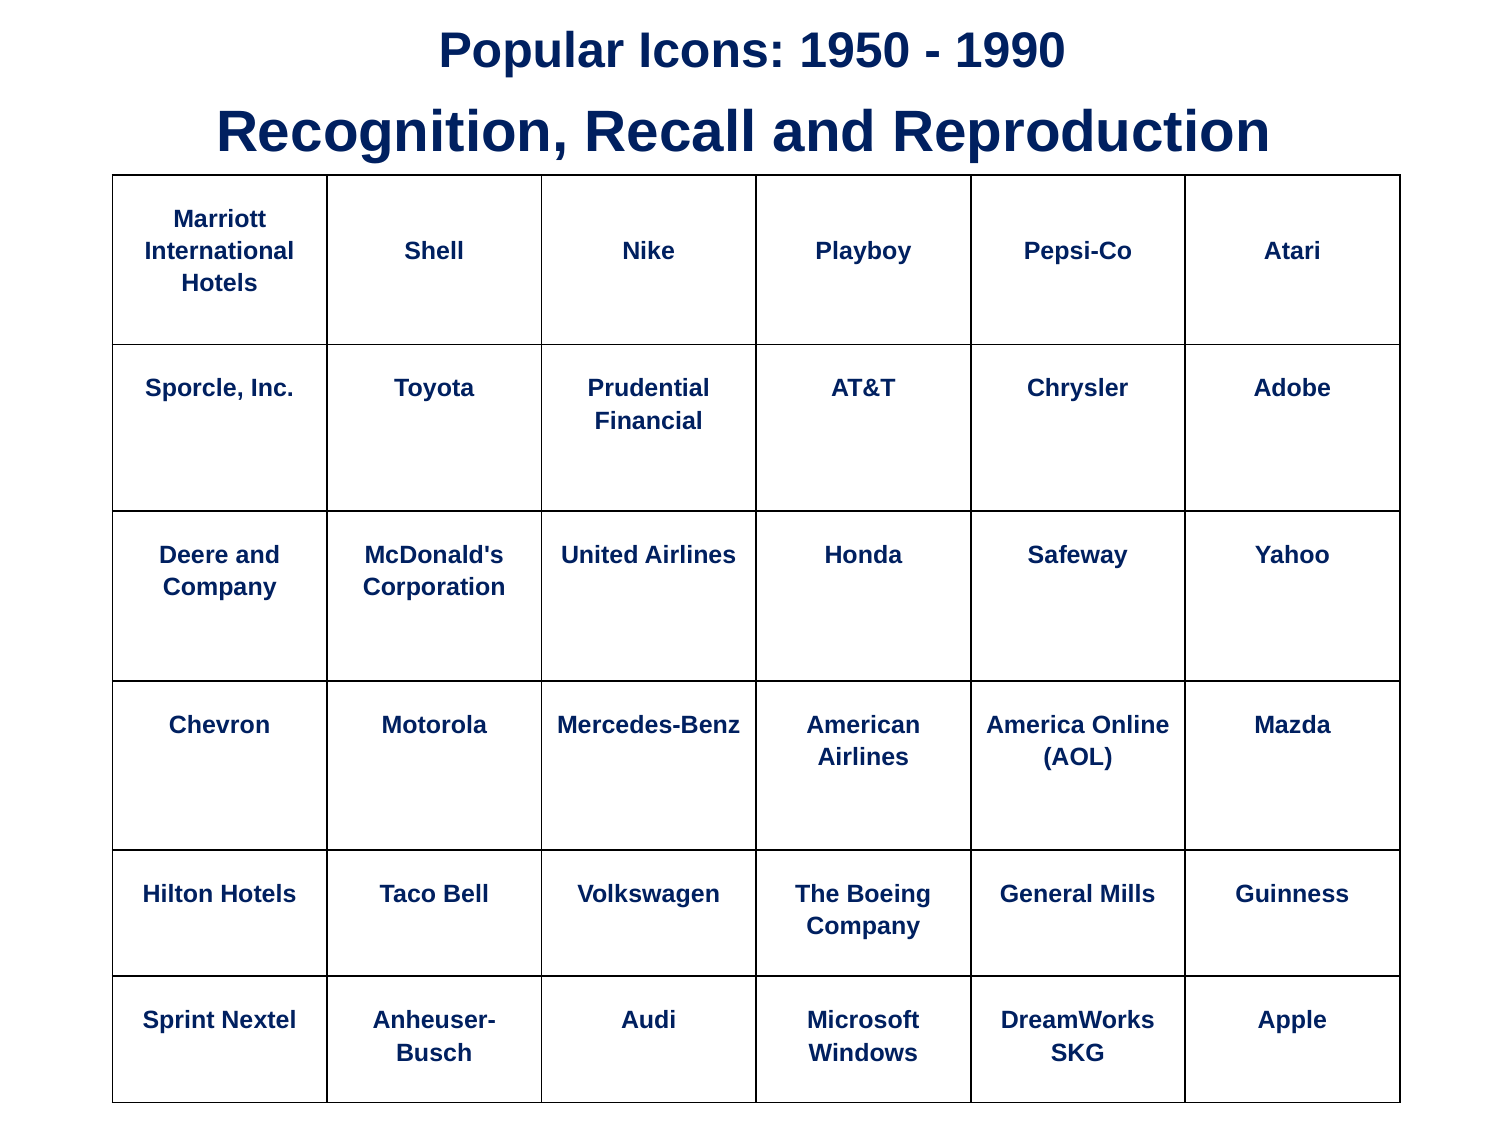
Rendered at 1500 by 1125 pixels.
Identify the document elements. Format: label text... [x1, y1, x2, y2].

table_cell Mazda [1186, 682, 1399, 849]
table_cell Chevron [113, 682, 326, 849]
table_header Atari [1186, 176, 1399, 344]
table_cell Honda [757, 512, 970, 680]
table_cell Chrysler [972, 345, 1184, 510]
table_cell Volkswagen [542, 851, 755, 975]
table_cell Apple [1186, 977, 1399, 1102]
table_cell Anheuser- Busch [328, 977, 541, 1102]
table_header Nike [542, 176, 755, 344]
table_cell Yahoo [1186, 512, 1399, 680]
text_box Popular Icons: 1950 - 1990 [423, 10, 1082, 86]
table_header Shell [328, 176, 541, 344]
table_cell Taco Bell [328, 851, 541, 975]
table_cell DreamWorks SKG [972, 977, 1184, 1102]
text_box Recognition, Recall and Reproduction [99, 86, 1388, 171]
table_cell Adobe [1186, 345, 1399, 510]
table_cell Mercedes-Benz [542, 682, 755, 849]
table_cell Audi [542, 977, 755, 1102]
table_cell General Mills [972, 851, 1184, 975]
table_cell American Airlines [757, 682, 970, 849]
table_cell Hilton Hotels [113, 851, 326, 975]
table_cell McDonald's Corporation [328, 512, 541, 680]
table_cell America Online (AOL) [972, 682, 1184, 849]
table_cell Guinness [1186, 851, 1399, 975]
table_cell Sprint Nextel [113, 977, 326, 1102]
table_cell Safeway [972, 512, 1184, 680]
table_header Marriott International Hotels [113, 176, 326, 344]
table_cell AT&T [757, 345, 970, 510]
table_cell Prudential Financial [542, 345, 755, 510]
table_cell United Airlines [542, 512, 755, 680]
table_cell Motorola [328, 682, 541, 849]
table_cell The Boeing Company [757, 851, 970, 975]
table_cell Deere and Company [113, 512, 326, 680]
table_header Playboy [757, 176, 970, 344]
table_cell Sporcle, Inc. [113, 345, 326, 510]
table_header Pepsi-Co [972, 176, 1184, 344]
table_cell Toyota [328, 345, 541, 510]
table_cell Microsoft Windows [757, 977, 970, 1102]
